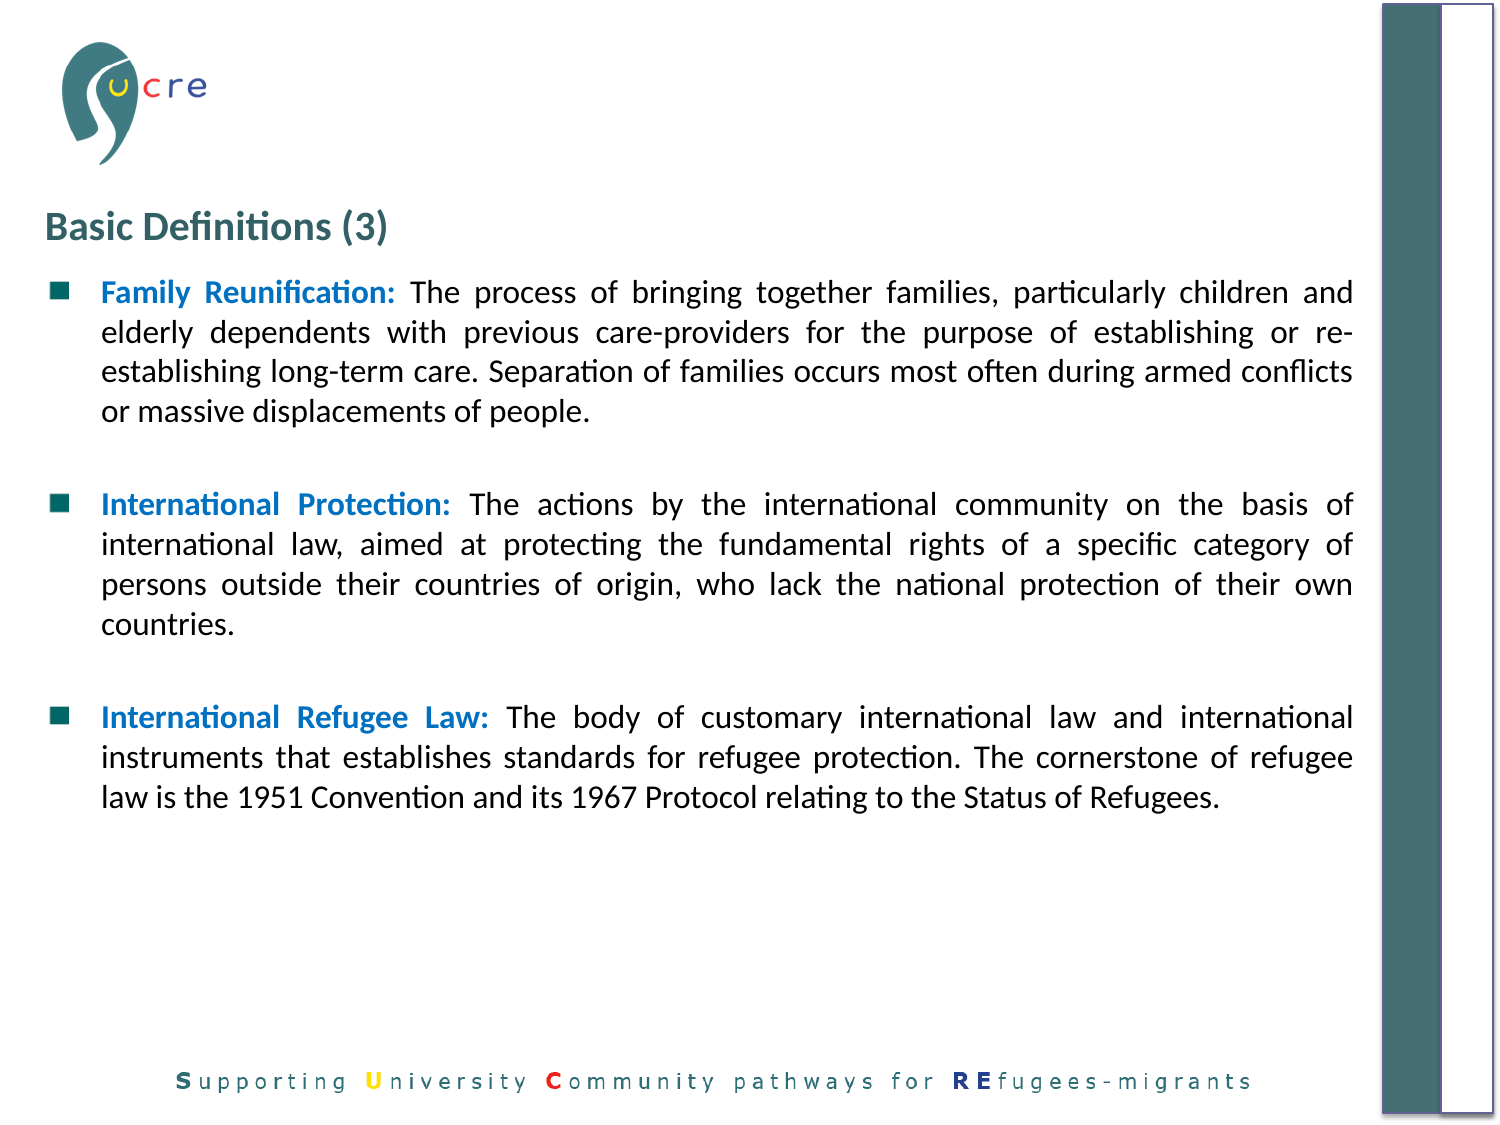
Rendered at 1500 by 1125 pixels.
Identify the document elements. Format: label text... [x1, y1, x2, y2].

picture [44, 490, 69, 515]
list Family Reunification: The process of bringing together families, particularly children and elderly dependents with previous care-providers for the purpose of establishing or re-establishing long-term care. Separation of families occurs most often during armed conflicts or massive displacements of people. International Protection: The actions by the international community on the basis of international law, aimed at protecting the fundamental rights of a specific category of persons outside their countries of origin, who lack the national protection of their own countries. International Refugee Law: The body of customary international law and international instruments that establishes standards for refugee protection. The cornerstone of refugee law is the 1951 Convention and its 1967 Protocol relating to the Status of Refugees. [29, 262, 1371, 860]
picture [168, 1062, 1260, 1102]
title Basic Definitions (3) [29, 173, 1029, 274]
picture [44, 703, 69, 727]
picture [44, 278, 69, 302]
